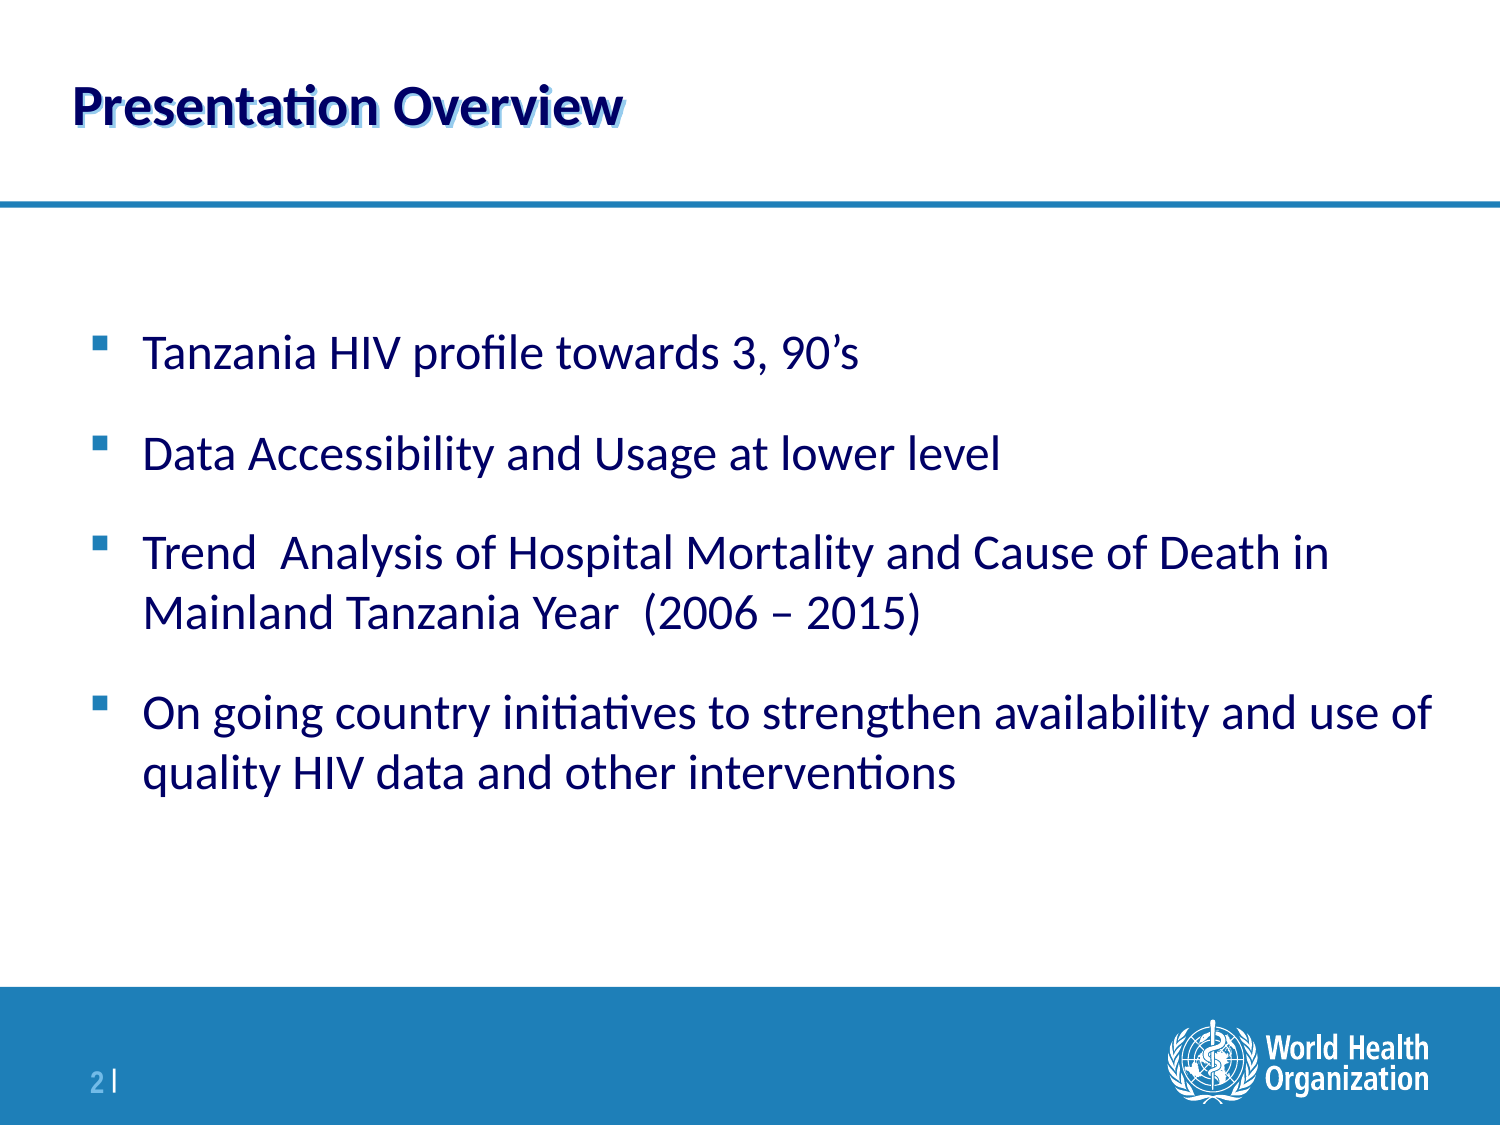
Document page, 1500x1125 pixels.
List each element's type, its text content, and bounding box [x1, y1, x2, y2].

title Presentation Overview [72, 0, 1435, 204]
list Tanzania HIV profile towards 3, 90’s Data Accessibility and Usage at lower level Trend Analysis of Hospital Mortality and Cause of Death in Mainland Tanzania Year (2006 – 2015) On going country initiatives to strengthen availability and use of quality HIV data and other interventions [88, 219, 1471, 965]
